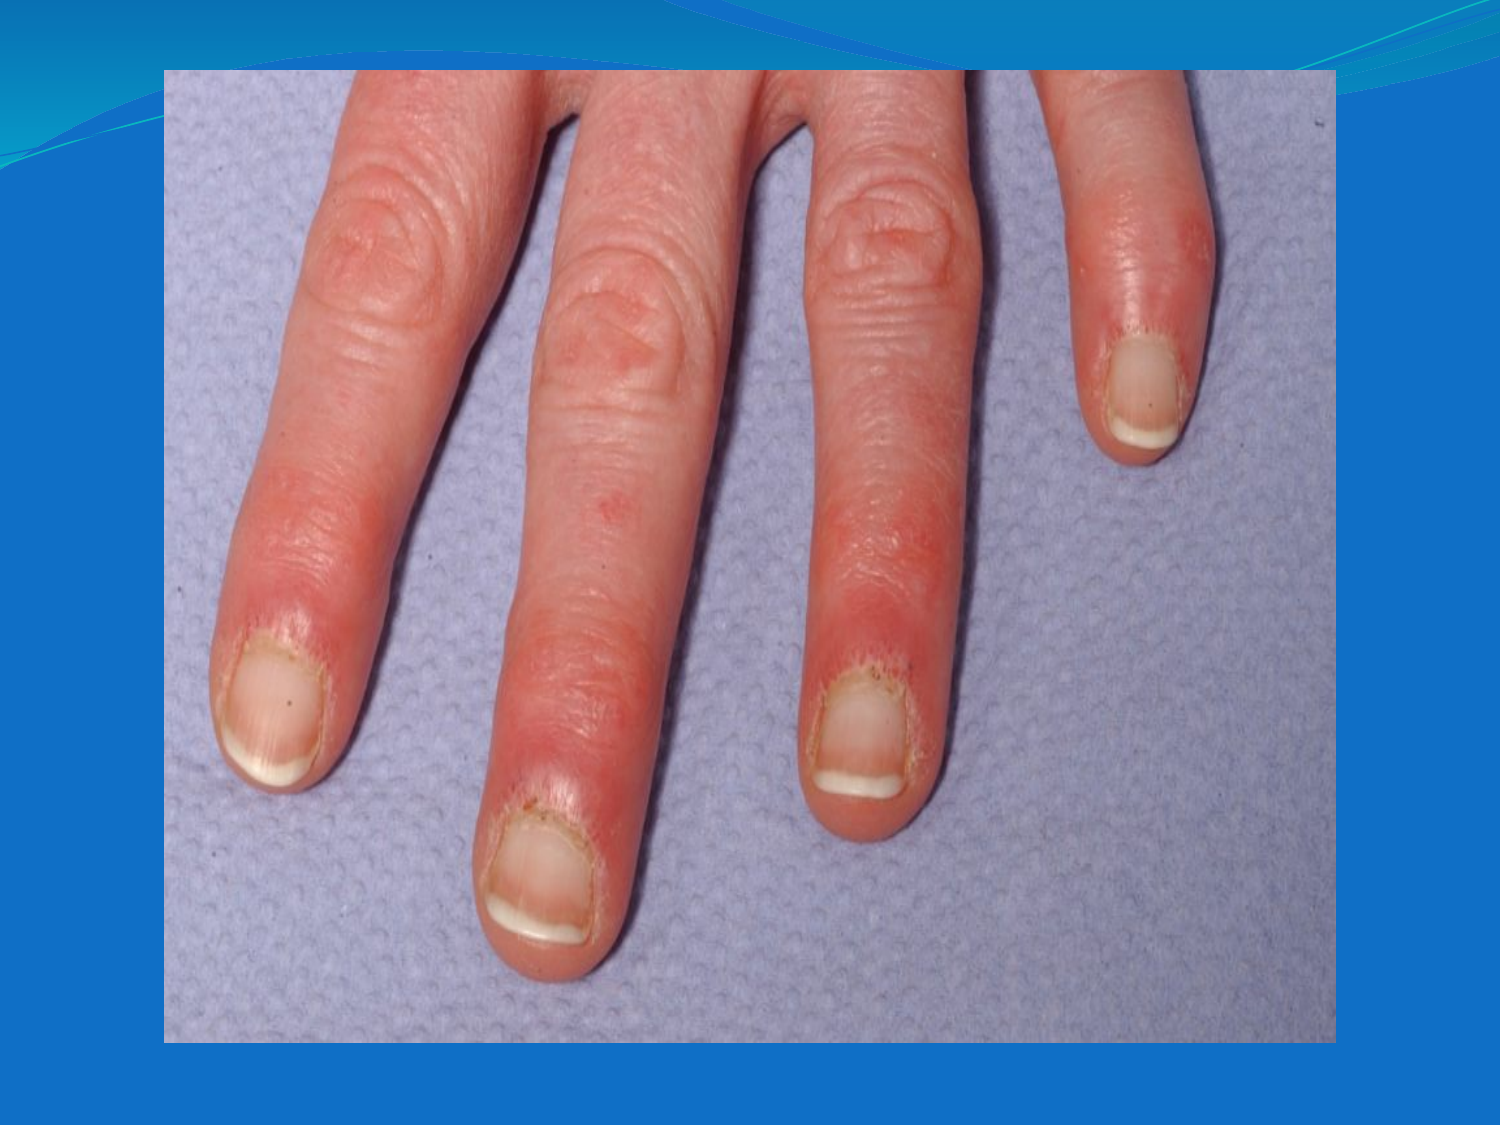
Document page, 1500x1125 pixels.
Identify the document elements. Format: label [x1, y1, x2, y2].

list [163, 70, 1337, 1044]
